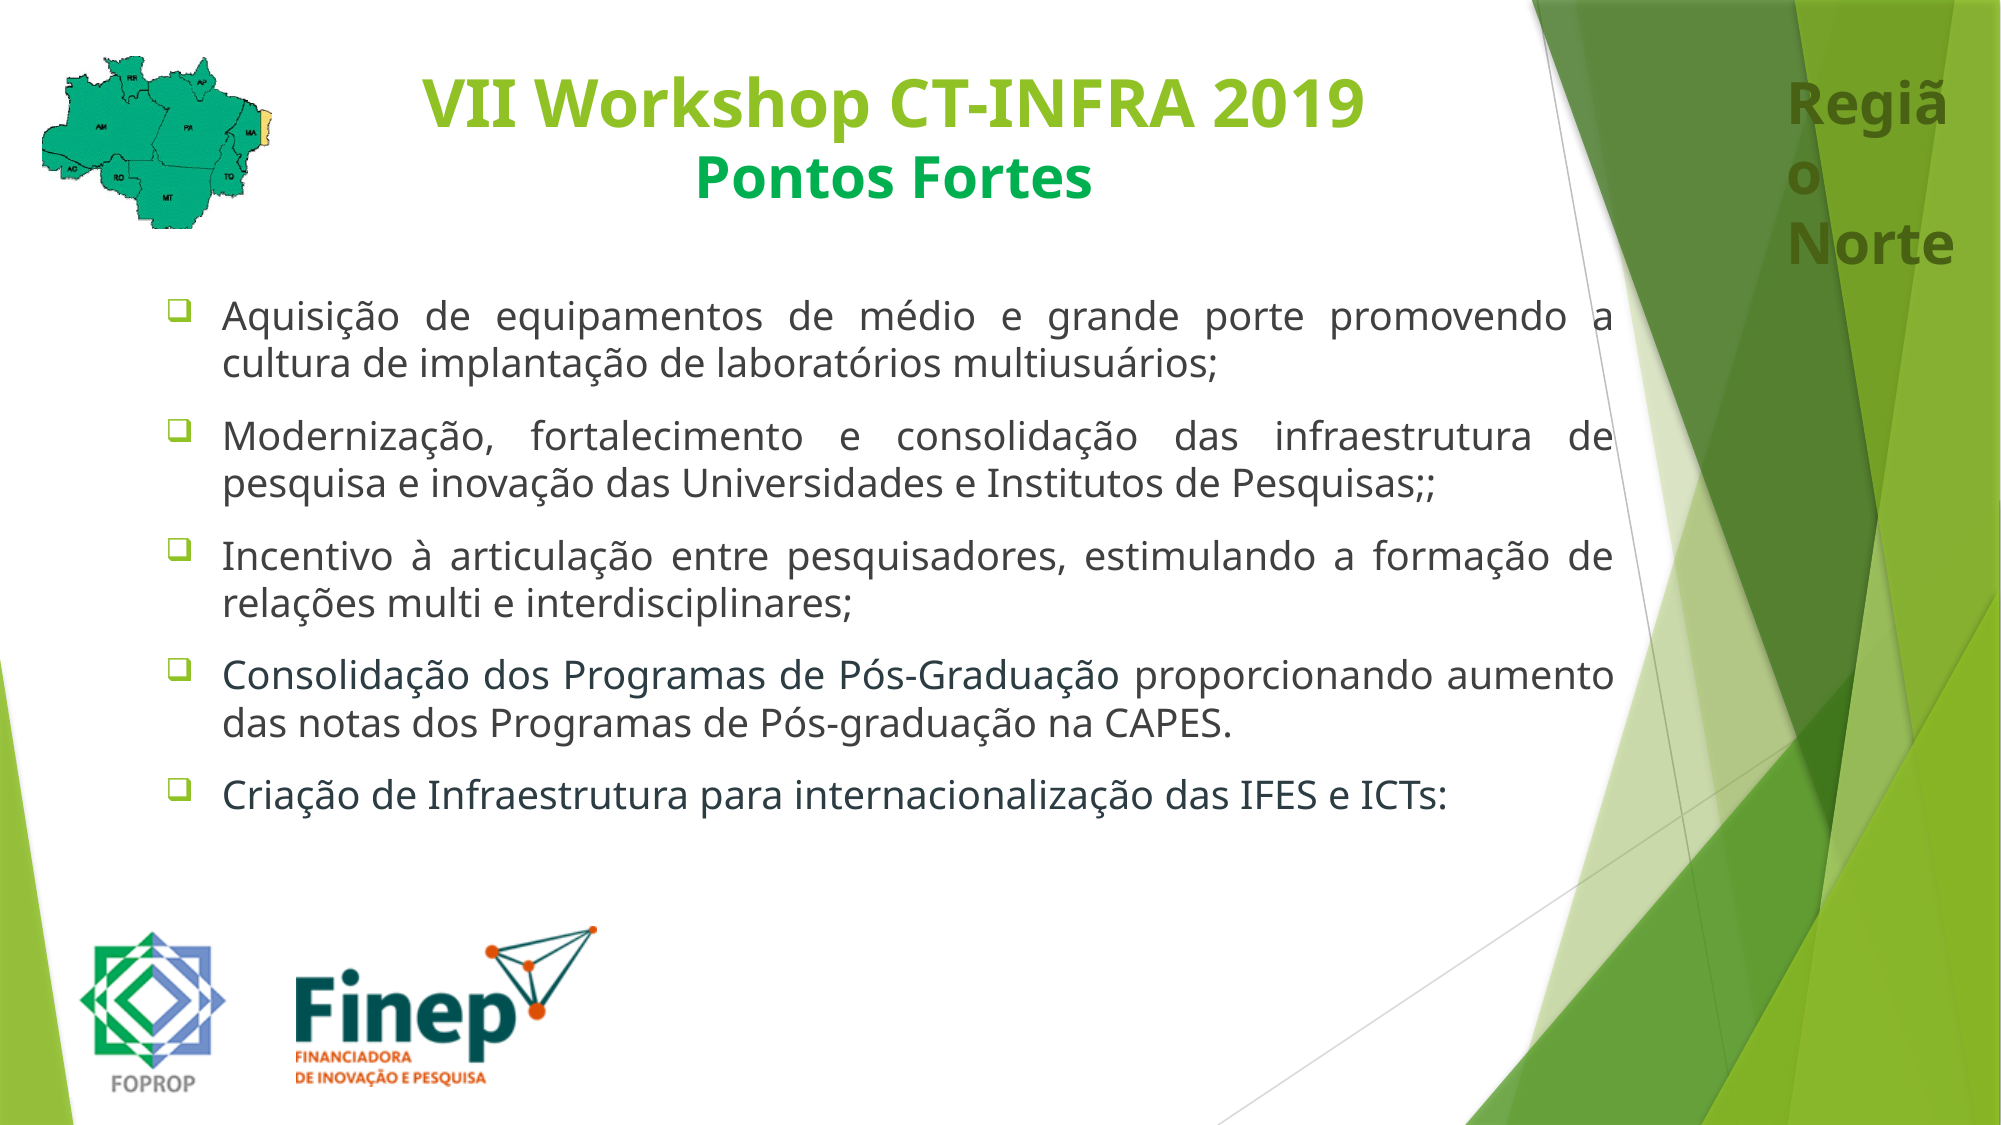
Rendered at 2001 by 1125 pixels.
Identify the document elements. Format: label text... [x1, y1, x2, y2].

picture [40, 54, 273, 231]
picture [68, 926, 240, 1098]
picture [296, 925, 598, 1088]
text_box Região Norte [1772, 58, 2000, 284]
title VII Workshop CT-INFRA 2019 Pontos Fortes [189, 53, 1600, 270]
list Aquisição de equipamentos de médio e grande porte promovendo a cultura de implantação de laboratórios multiusuários; Modernização, fortalecimento e consolidação das infraestrutura de pesquisa e inovação das Universidades e Institutos de Pesquisas;; Incentivo à articulação entre pesquisadores, estimulando a formação de relações multi e interdisciplinares; Consolidação dos Programas de Pós-Graduação proporcionando aumento das notas dos Programas de Pós-graduação na CAPES. Criação de Infraestrutura para internacionalização das IFES e ICTs: [150, 283, 1631, 1016]
